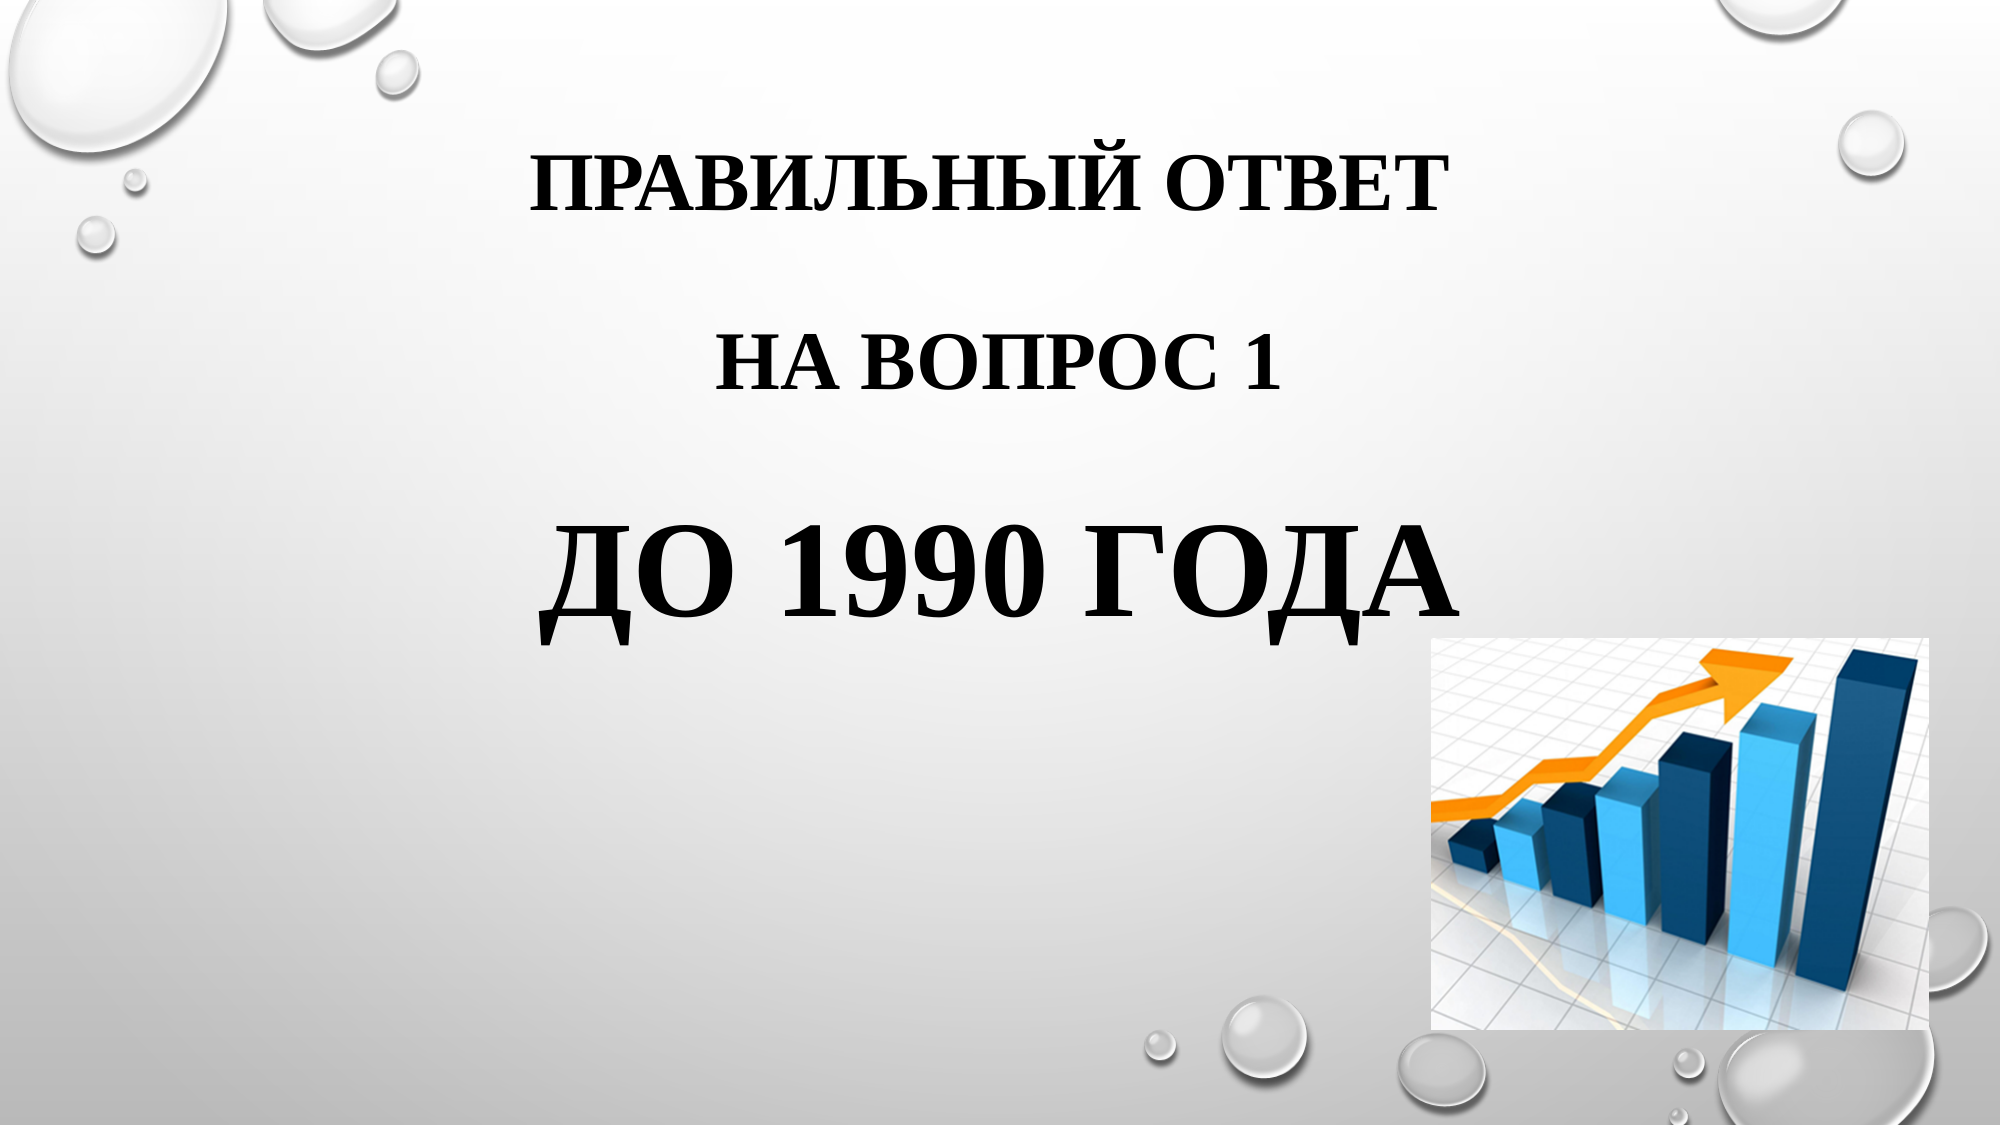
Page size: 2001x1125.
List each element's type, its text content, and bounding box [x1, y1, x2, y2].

picture [0, 0, 2000, 1125]
title Правильный ответ на вопрос 1 ДО 1990 года [149, 101, 1851, 848]
